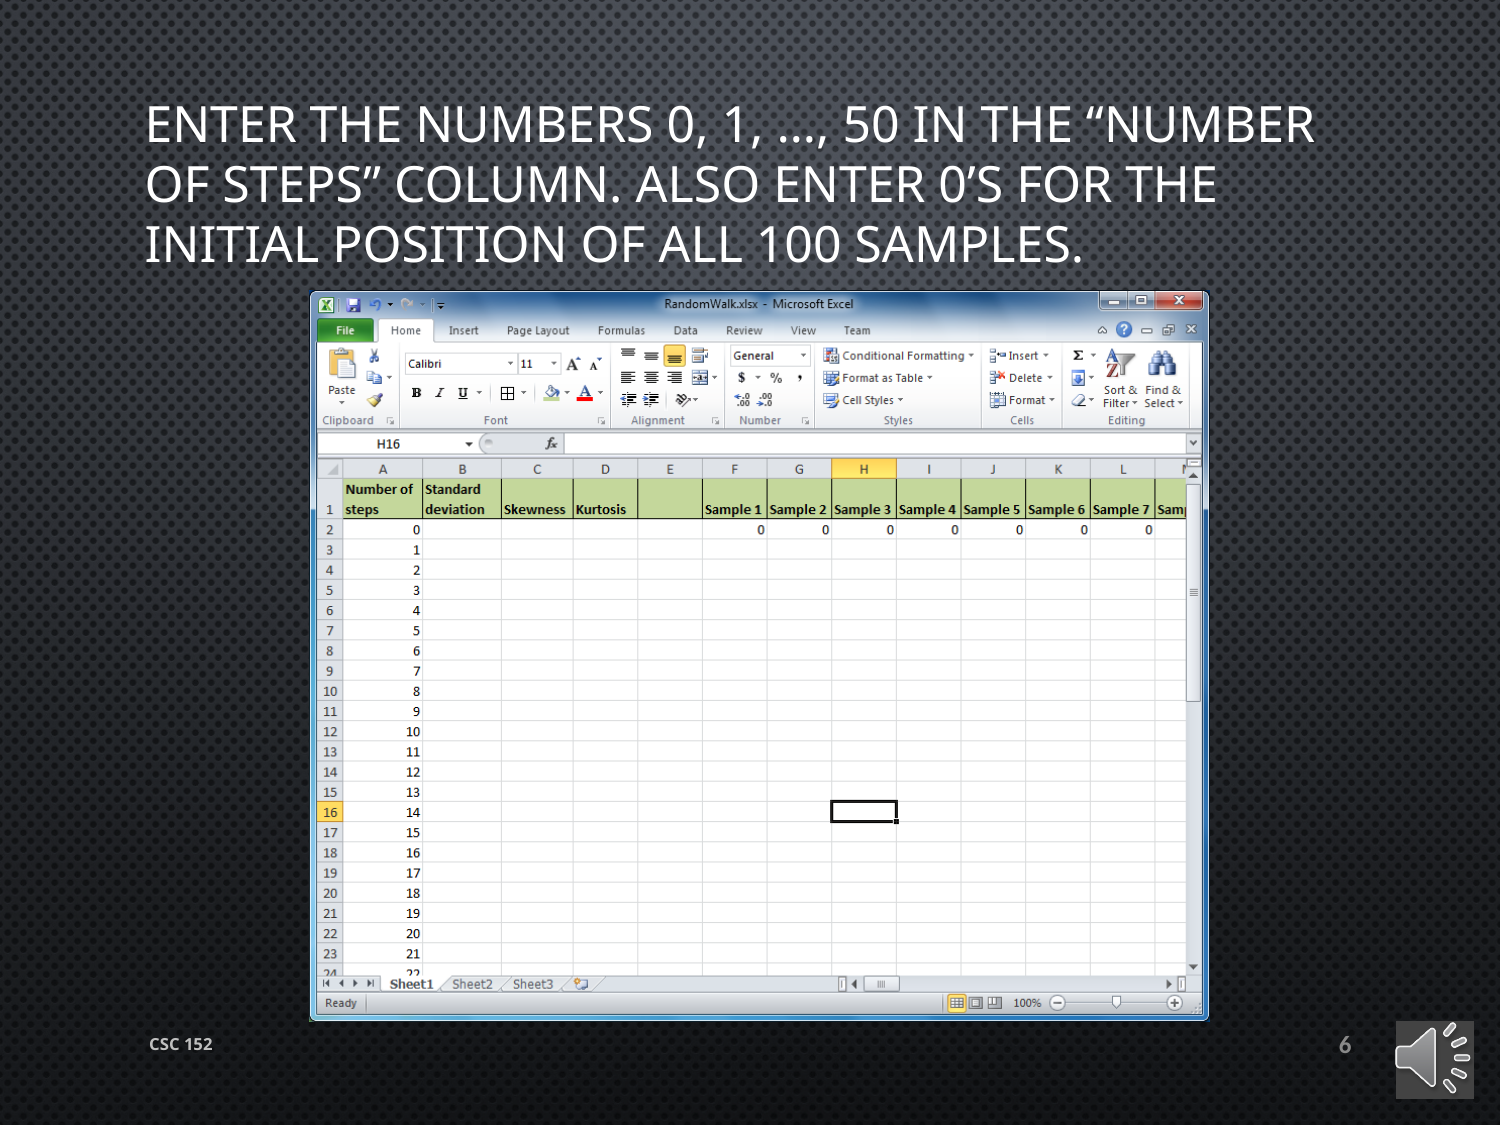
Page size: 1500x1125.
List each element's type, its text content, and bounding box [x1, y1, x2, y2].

title Enter the numbers 0, 1, …, 50 in the “number of steps” column. Also enter 0’s for the initial position of all 100 samples. [129, 75, 1362, 291]
picture [1394, 1019, 1476, 1101]
slide_number 6 [1298, 1013, 1367, 1074]
picture [308, 289, 1210, 1023]
footer CSC 152 [134, 1013, 1057, 1074]
